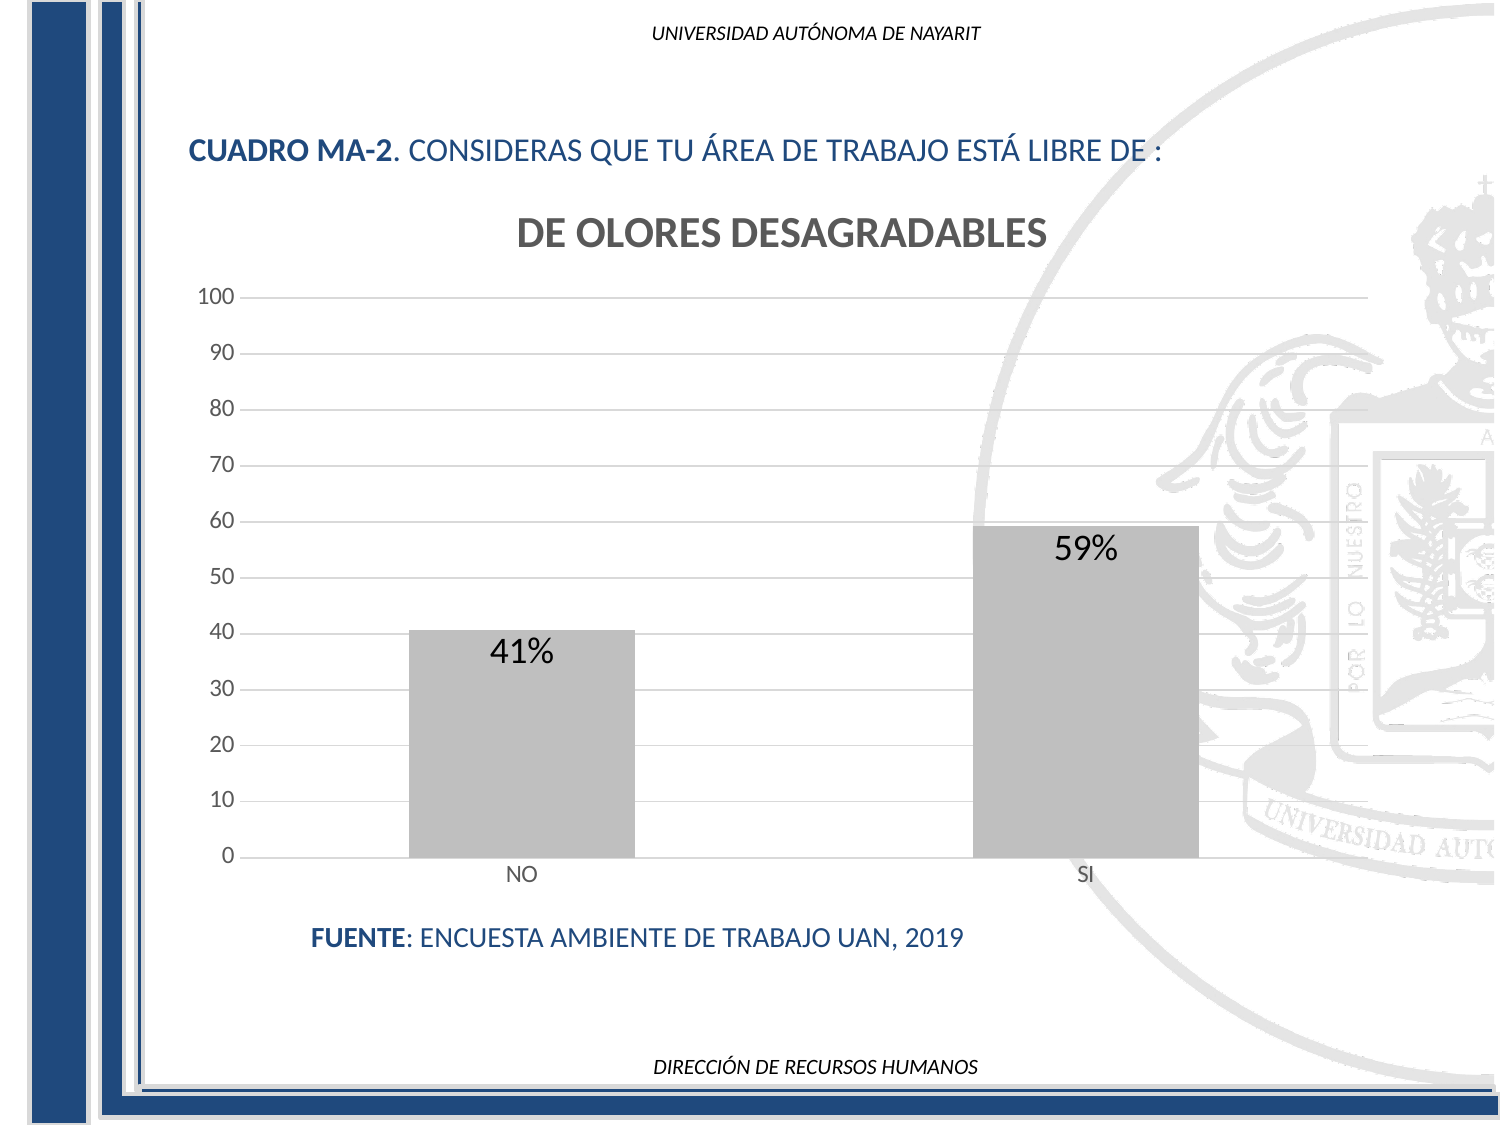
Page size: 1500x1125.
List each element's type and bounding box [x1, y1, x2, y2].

text_box [29, 0, 1500, 1125]
chart [172, 178, 1393, 904]
